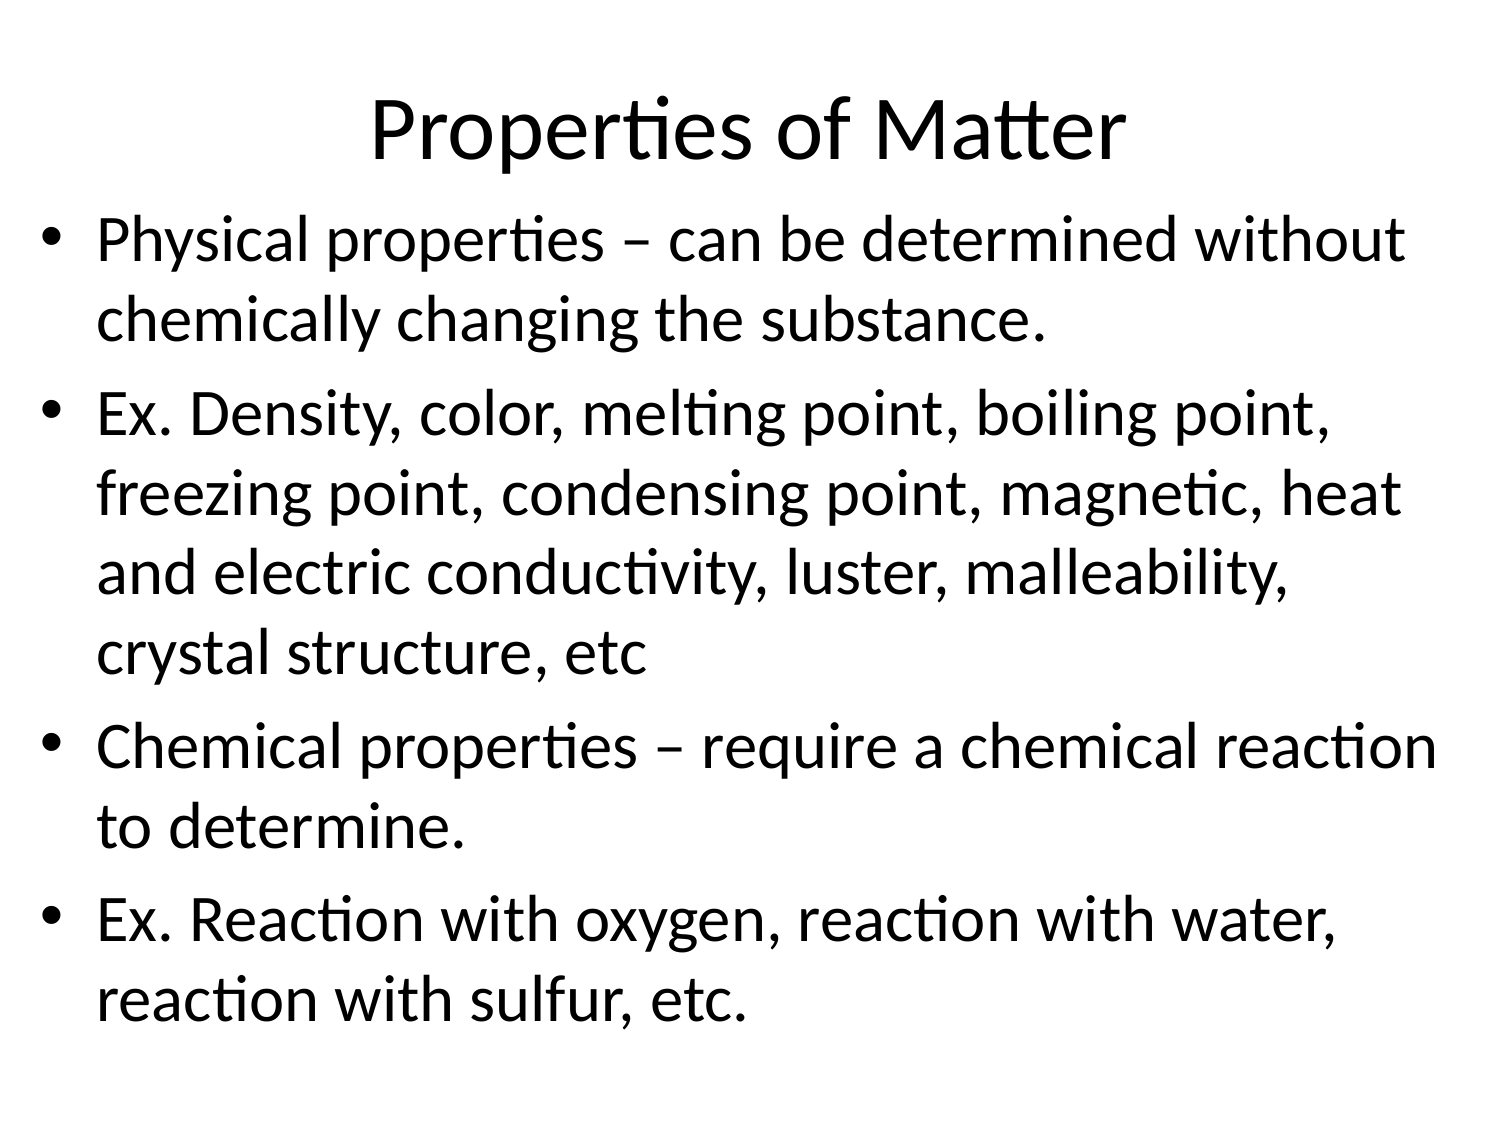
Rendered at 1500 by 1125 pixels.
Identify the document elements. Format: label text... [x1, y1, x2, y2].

title Properties of Matter [75, 45, 1425, 187]
list Physical properties – can be determined without chemically changing the substance. Ex. Density, color, melting point, boiling point, freezing point, condensing point, magnetic, heat and electric conductivity, luster, malleability, crystal structure, etc Chemical properties – require a chemical reaction to determine. Ex. Reaction with oxygen, reaction with water, reaction with sulfur, etc. [24, 187, 1475, 1100]
